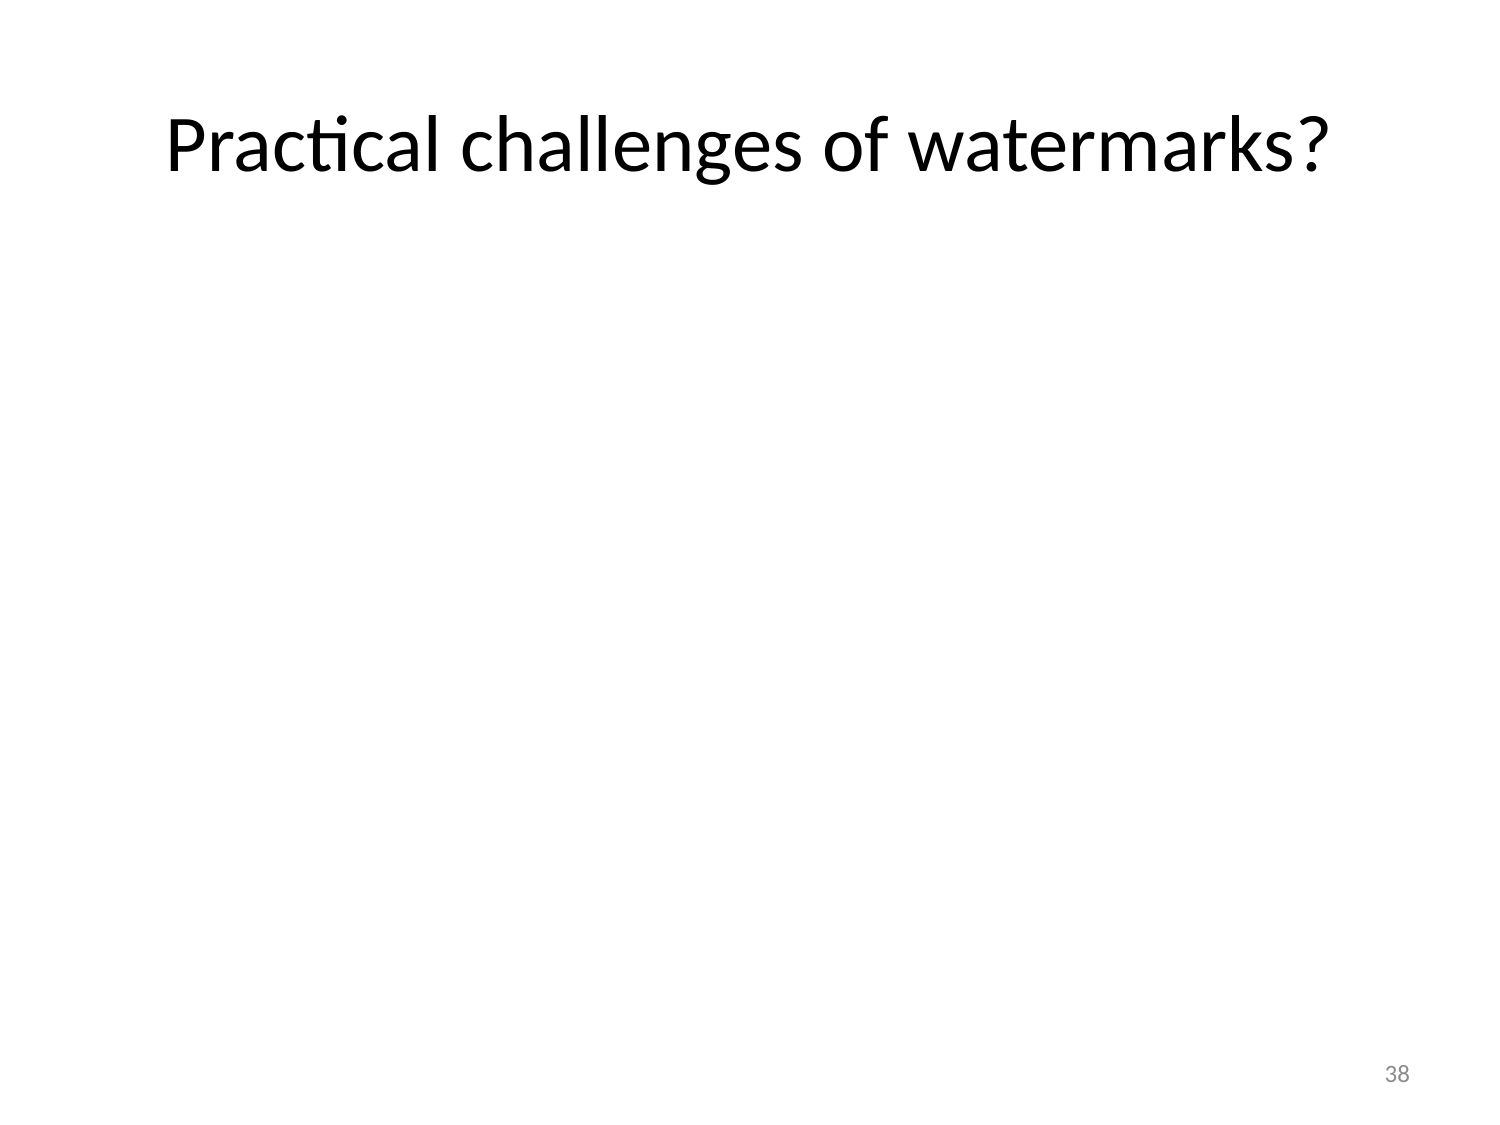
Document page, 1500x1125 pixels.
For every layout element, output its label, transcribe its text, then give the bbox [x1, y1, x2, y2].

title Practical challenges of watermarks? [75, 45, 1425, 233]
slide_number 38 [1074, 1042, 1425, 1103]
